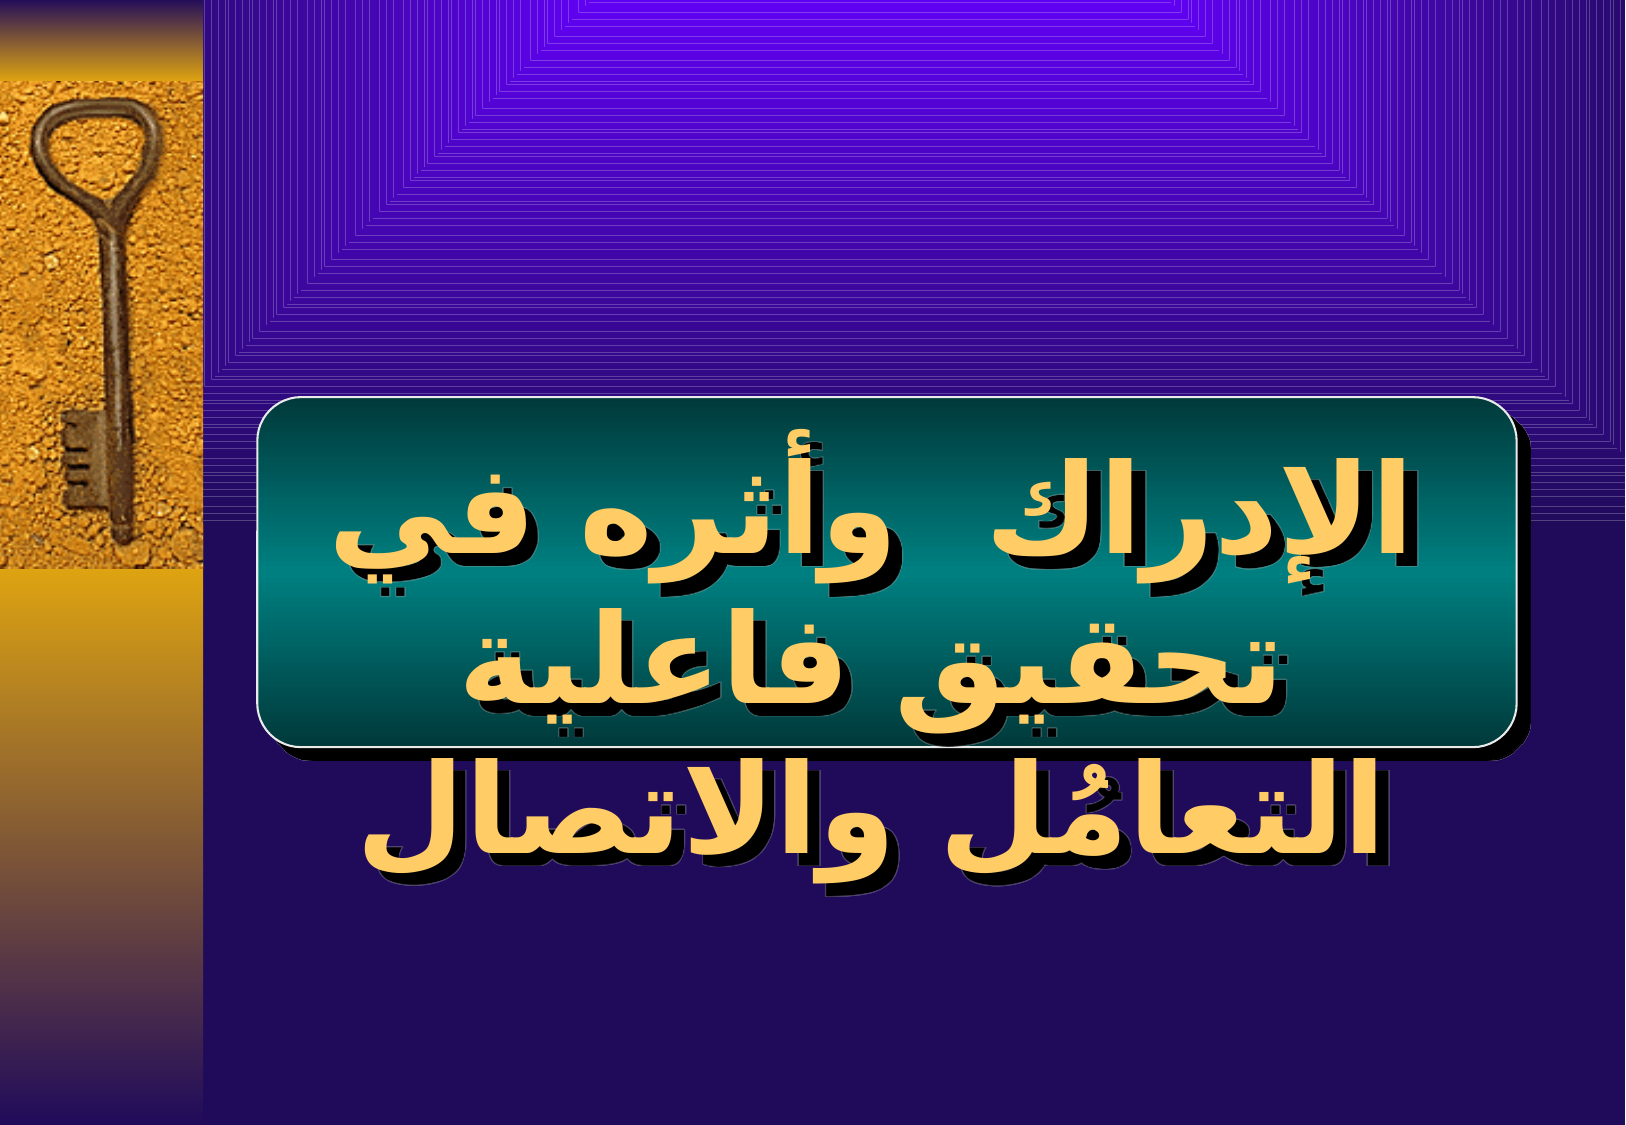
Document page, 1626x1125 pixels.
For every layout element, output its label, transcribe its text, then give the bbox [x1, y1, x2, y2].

text_box [262, 397, 1512, 420]
text_box الإدراك وأثره في تحقيق فاعلية التعامُل والاتصال [221, 420, 1522, 886]
picture [0, 81, 204, 569]
